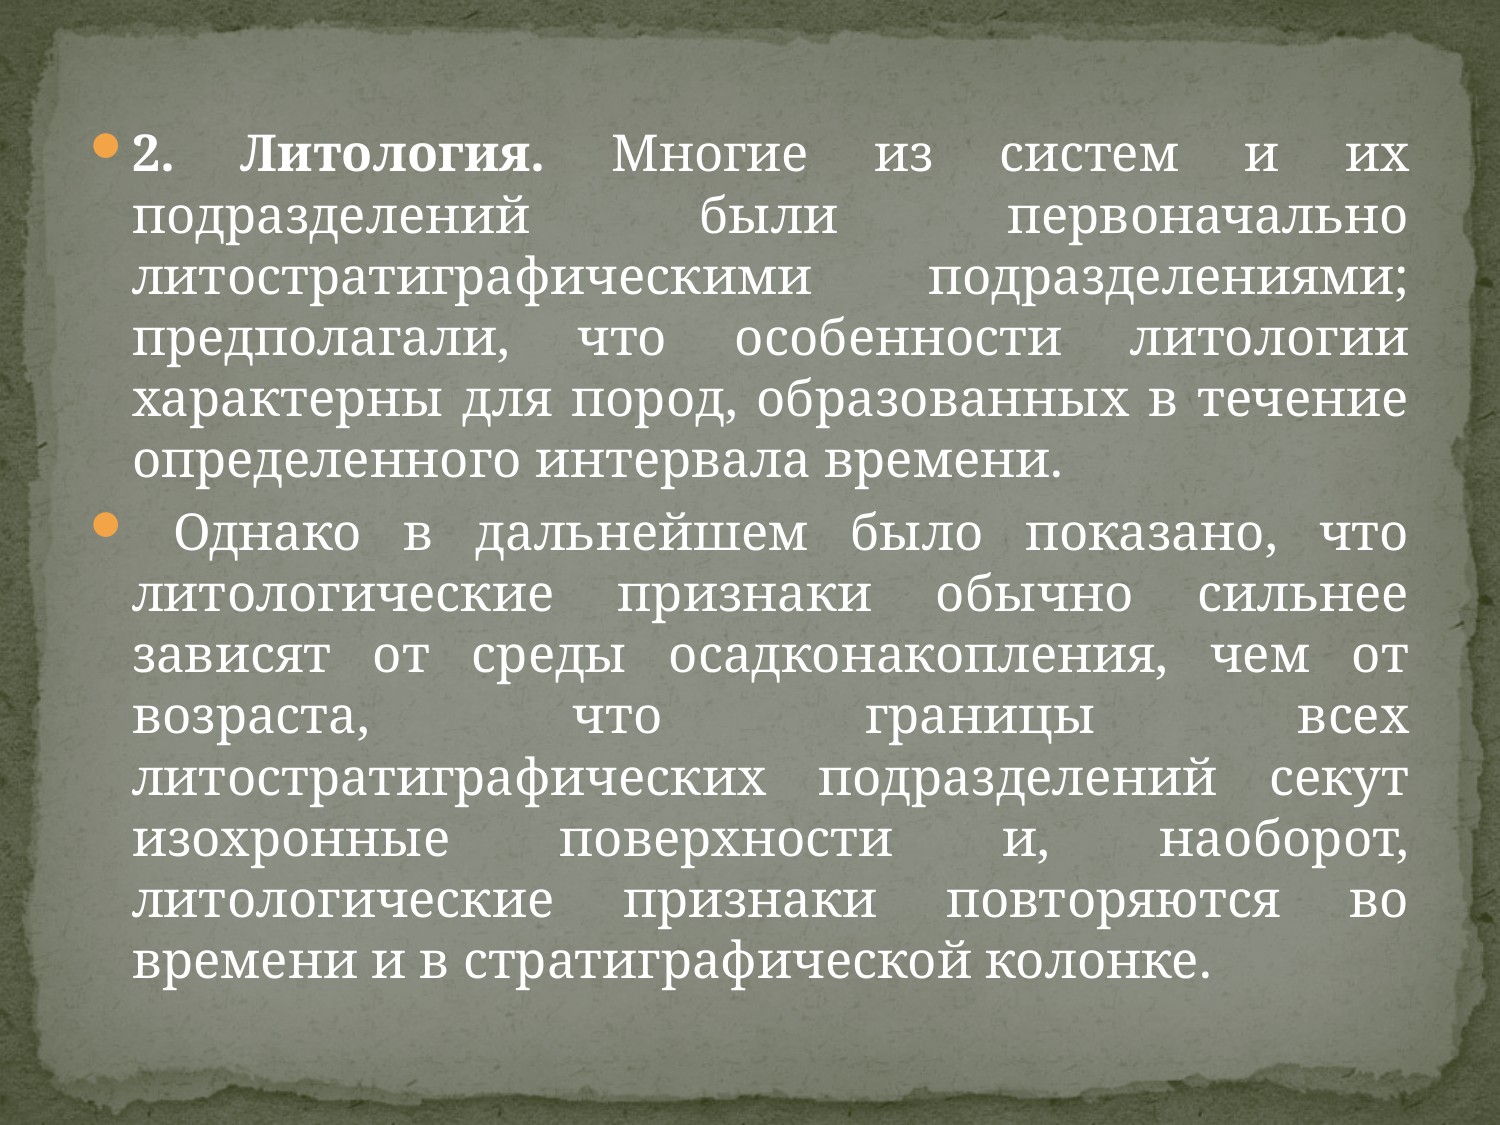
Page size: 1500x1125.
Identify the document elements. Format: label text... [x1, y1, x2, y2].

list 2. Литология. Многие из систем и их подразделений были первоначально литостратиграфическими подразделениями; предполагали, что особенности литологии характерны для пород, образованных в течение определенного интервала времени. Однако в дальнейшем было показано, что литологические признаки обычно сильнее зависят от среды осадконакопления, чем от возраста, что границы всех литостратиграфических подразделений секут изохронные поверхности и, наоборот, литологические признаки повторяются во времени и в стратиграфической колонке. [75, 113, 1425, 1005]
